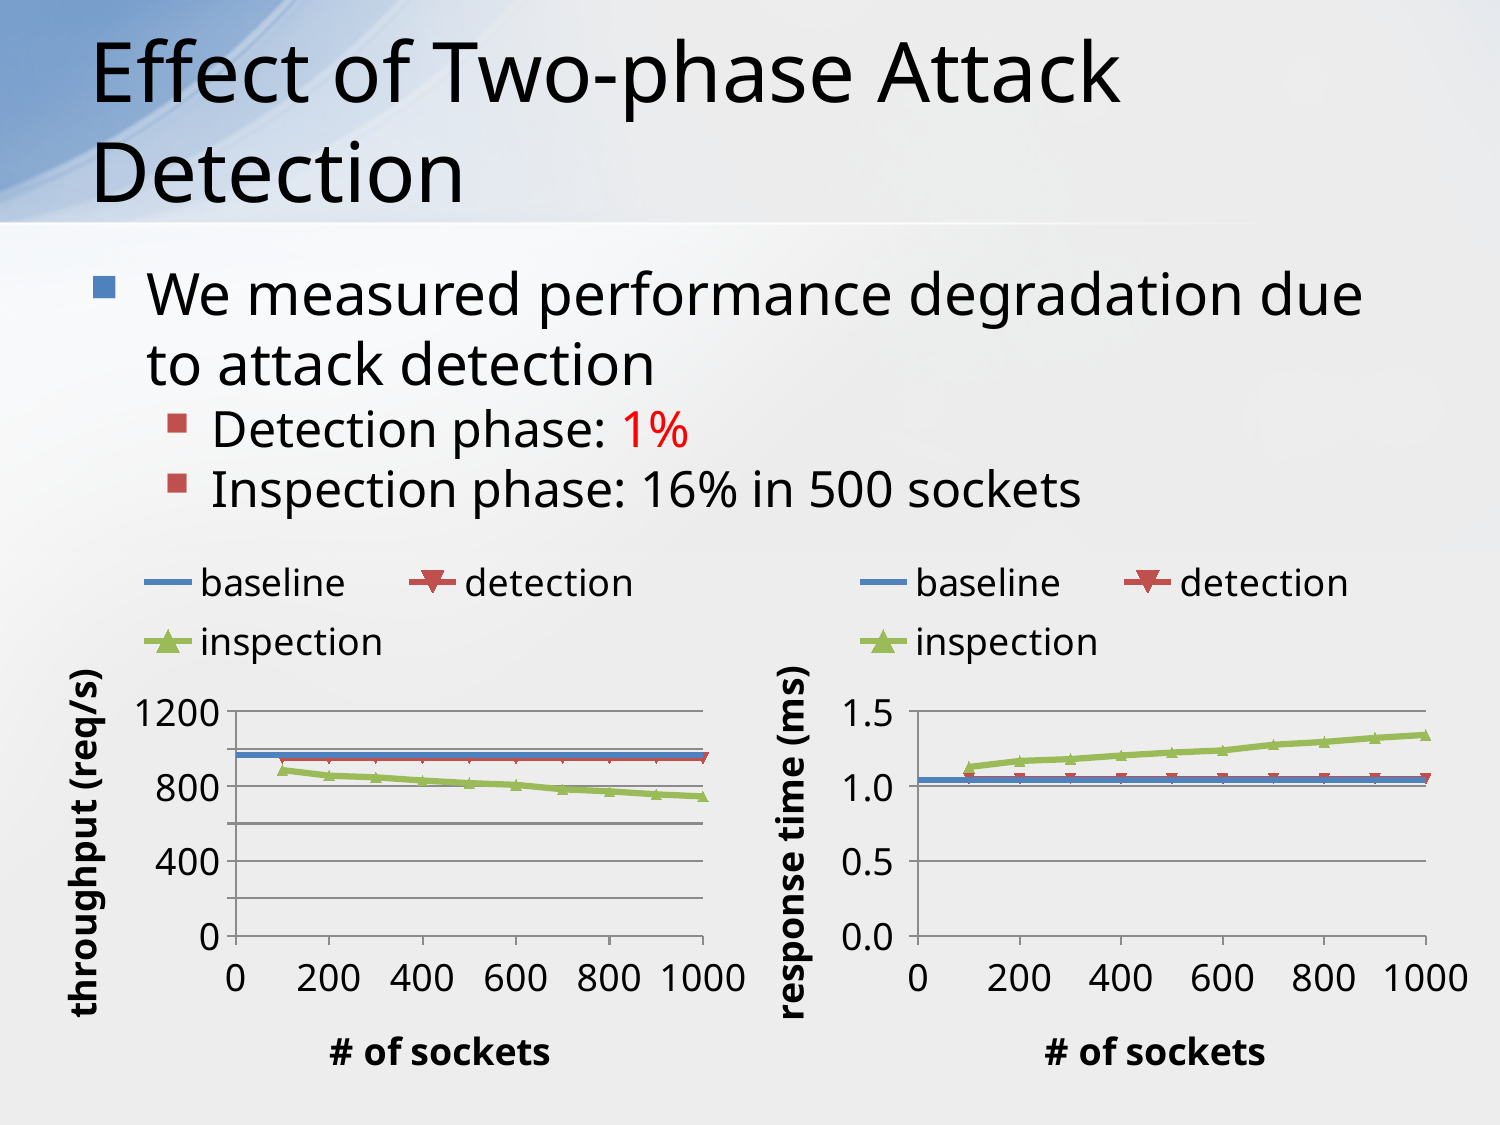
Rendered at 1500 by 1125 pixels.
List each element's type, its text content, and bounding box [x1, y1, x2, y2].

chart [17, 536, 1486, 1114]
picture [0, 0, 1500, 1125]
list We measured performance degradation due to attack detection Detection phase: 1% Inspection phase: 16% in 500 sockets [75, 249, 1425, 536]
title Effect of Two-phase Attack Detection [75, 24, 1425, 213]
